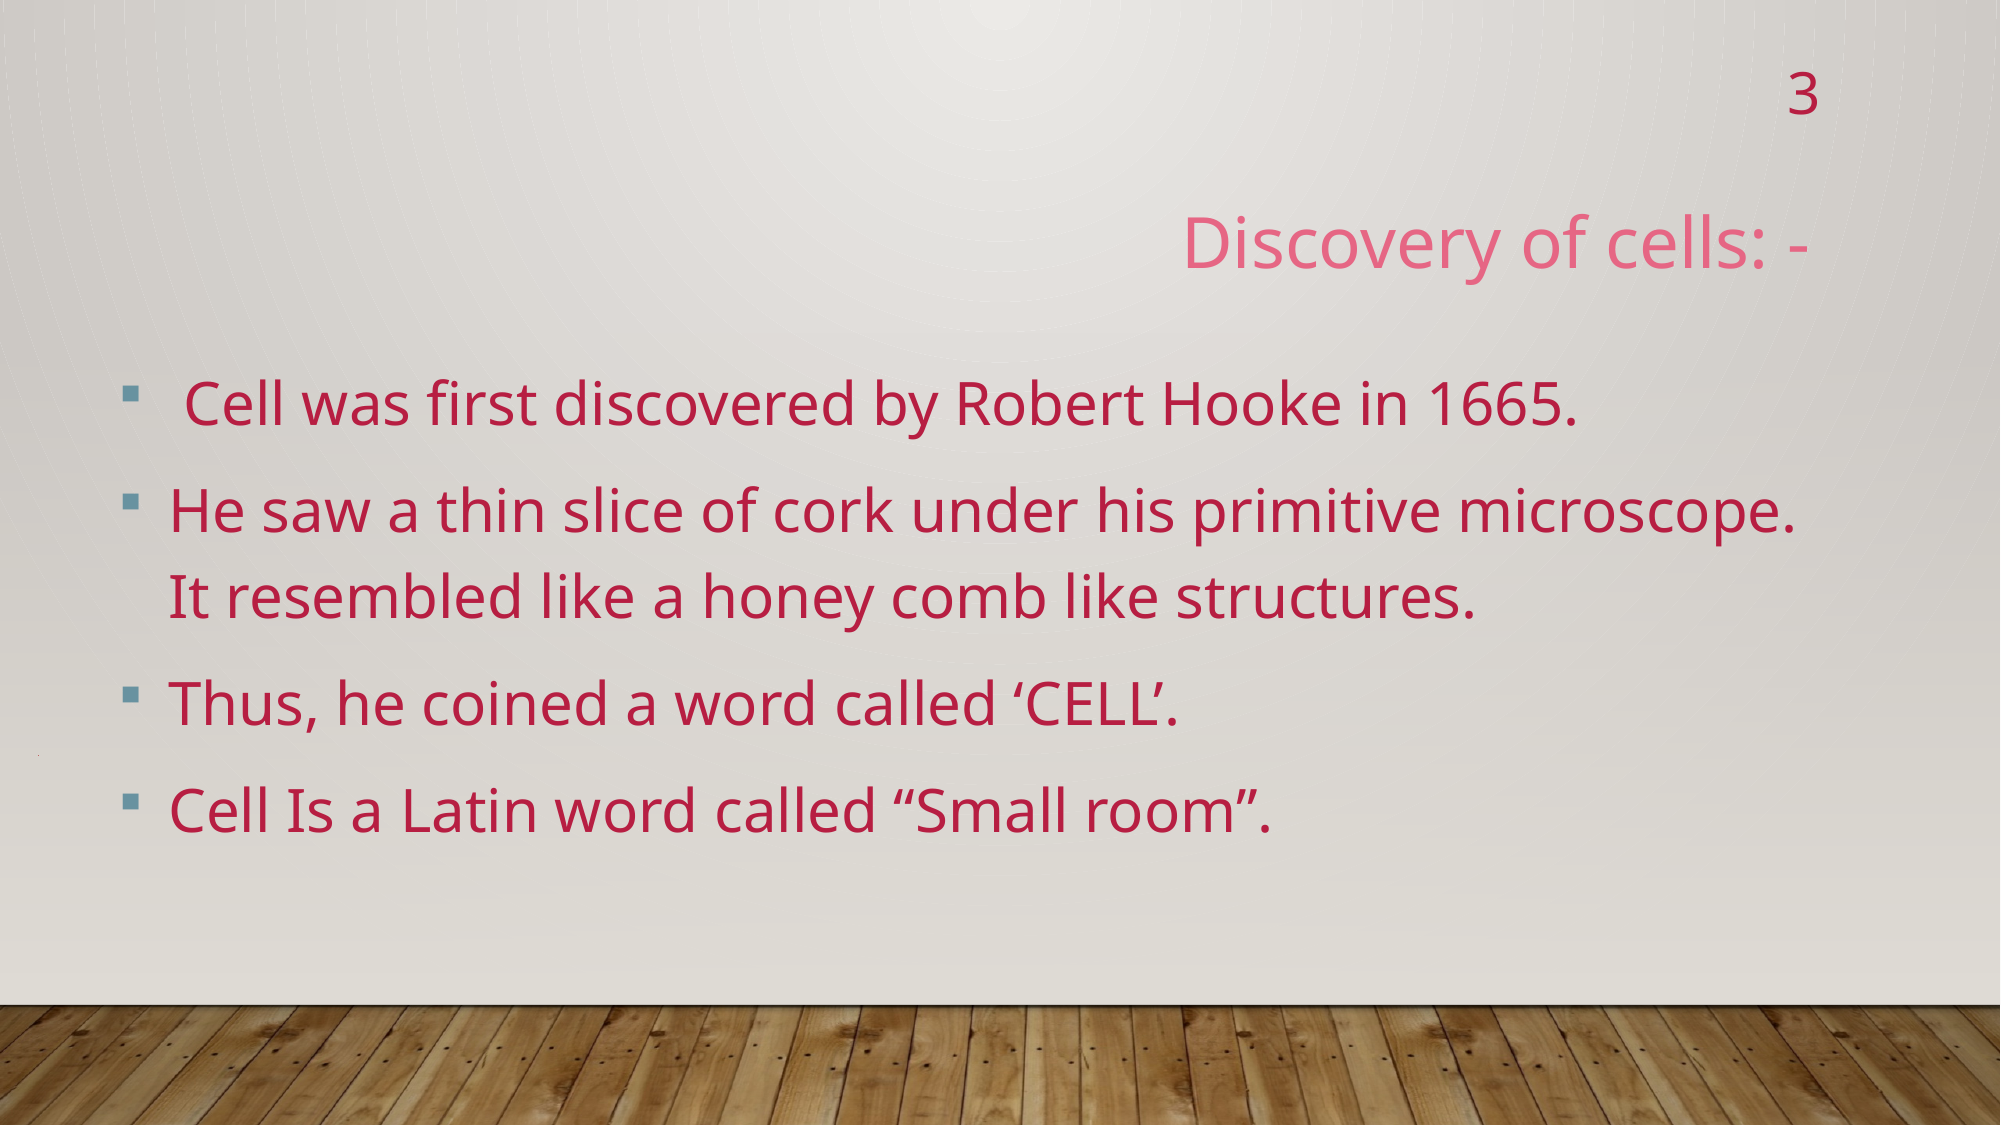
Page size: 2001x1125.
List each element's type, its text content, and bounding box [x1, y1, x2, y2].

text_box Discovery of cells: - [557, 148, 1826, 343]
slide_number 3 [1698, 48, 1836, 175]
text_box Cell was first discovered by Robert Hooke in 1665. He saw a thin slice of cork under his primitive microscope. It resembled like a honey comb like structures. Thus, he coined a word called ‘CELL’. Cell Is a Latin word called “Small room”. [102, 343, 1826, 933]
picture [0, 1005, 2000, 1125]
